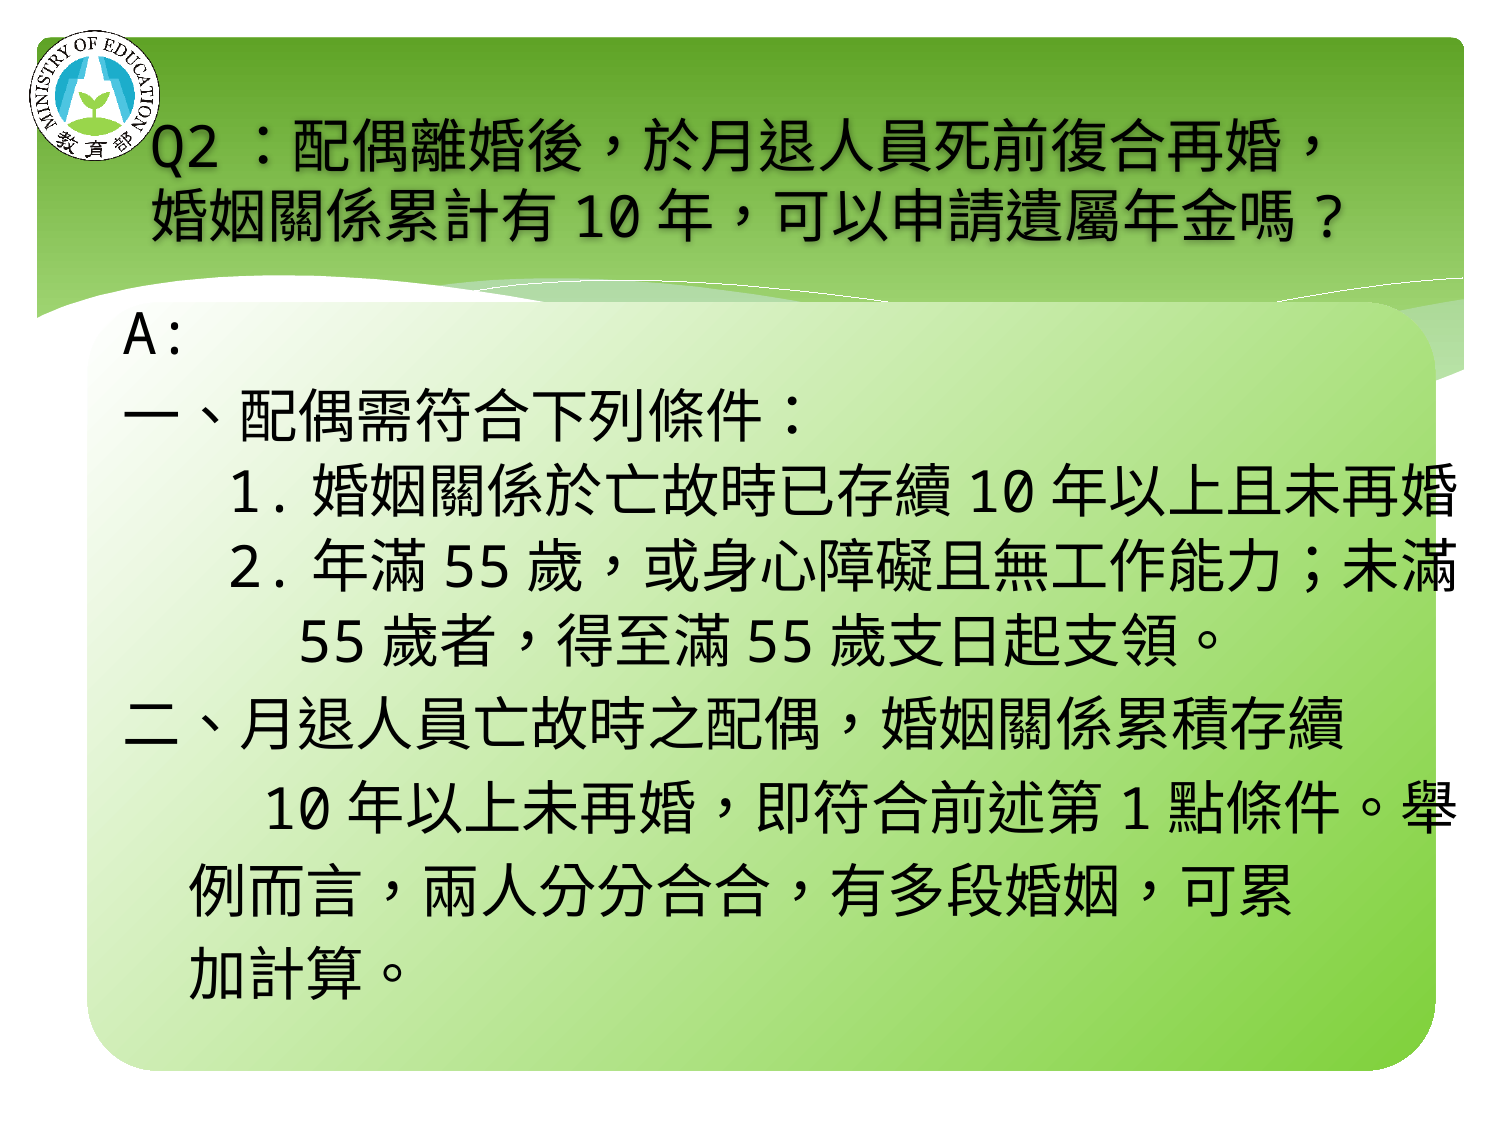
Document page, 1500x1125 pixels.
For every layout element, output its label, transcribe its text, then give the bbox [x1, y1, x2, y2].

title Q2：配偶離婚後，於月退人員死前復合再婚，婚姻關係累計有10年，可以申請遺屬年金嗎? [135, 90, 1412, 269]
picture [29, 30, 160, 162]
text_box A: 一、配偶需符合下列條件： 1.婚姻關係於亡故時已存續10年以上且未再婚 2.年滿55歲，或身心障礙且無工作能力；未滿 55歲者，得至滿55歲支日起支領。 二、月退人員亡故時之配偶，婚姻關係累積存續 10年以上未再婚，即符合前述第1點條件。舉 例而言，兩人分分合合，有多段婚姻，可累 加計算。 [87, 302, 1436, 1071]
